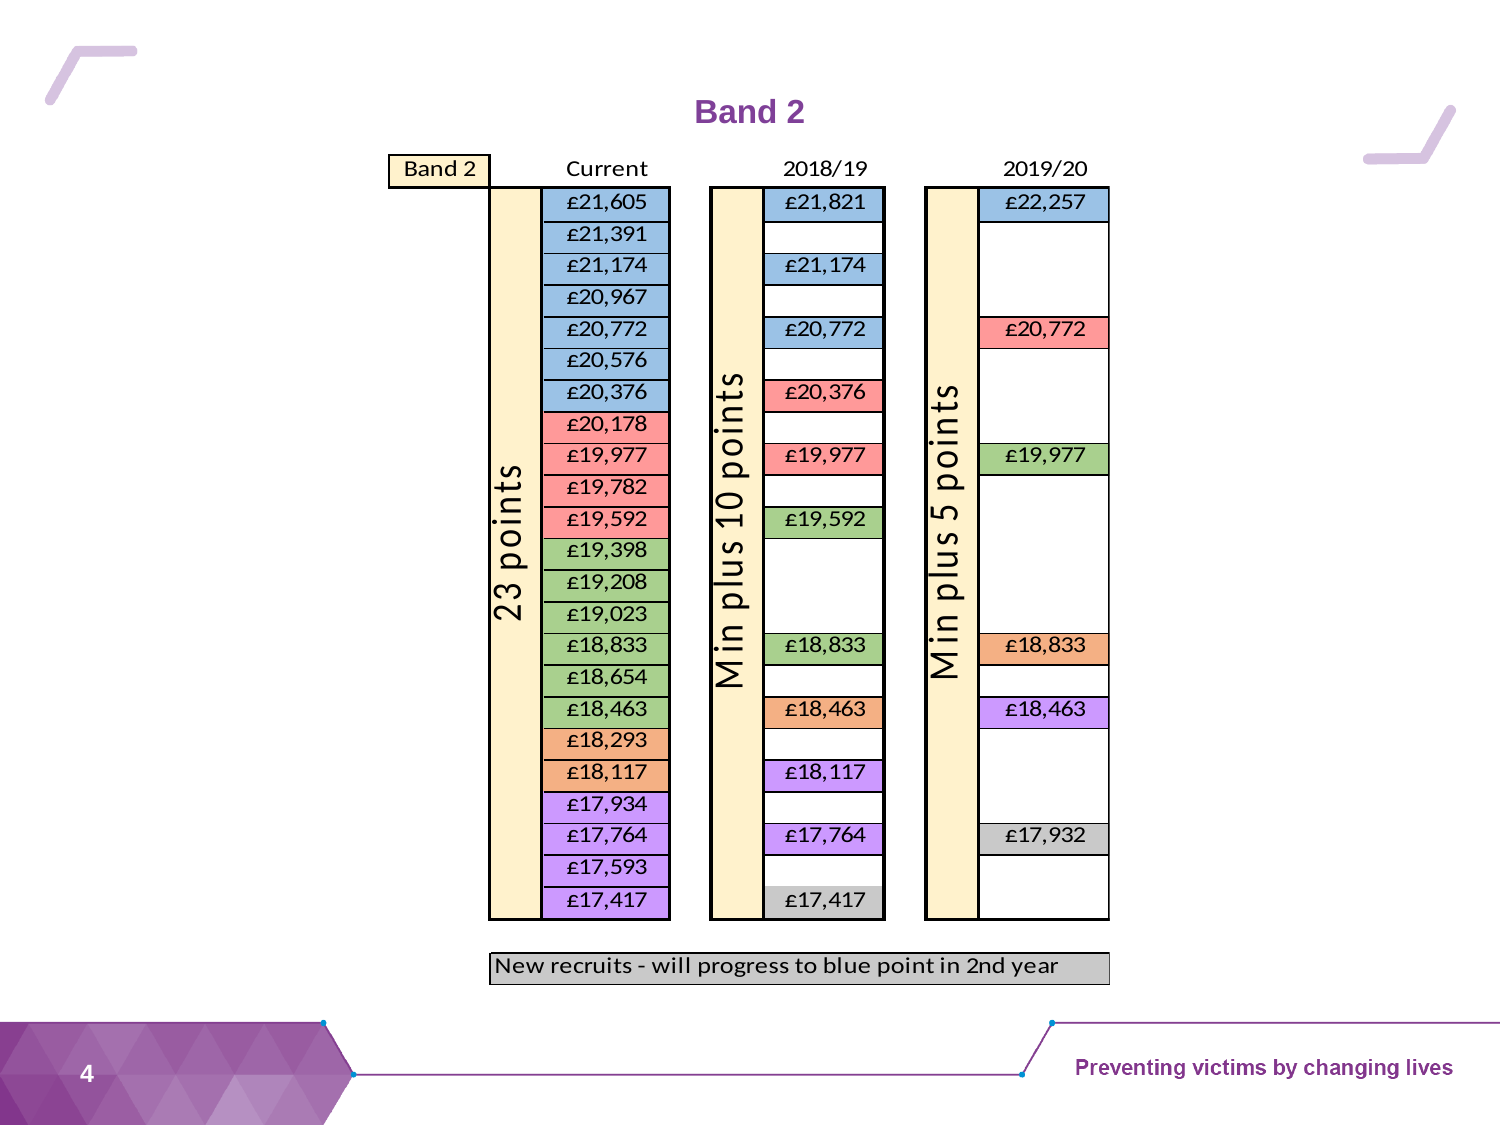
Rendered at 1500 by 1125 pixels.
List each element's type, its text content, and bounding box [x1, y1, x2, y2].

title Band 2 [64, 70, 1435, 155]
picture [388, 154, 1112, 986]
slide_number 4 [64, 1042, 193, 1103]
picture [0, 1011, 1500, 1125]
picture [1351, 0, 1500, 186]
picture [0, 0, 155, 126]
